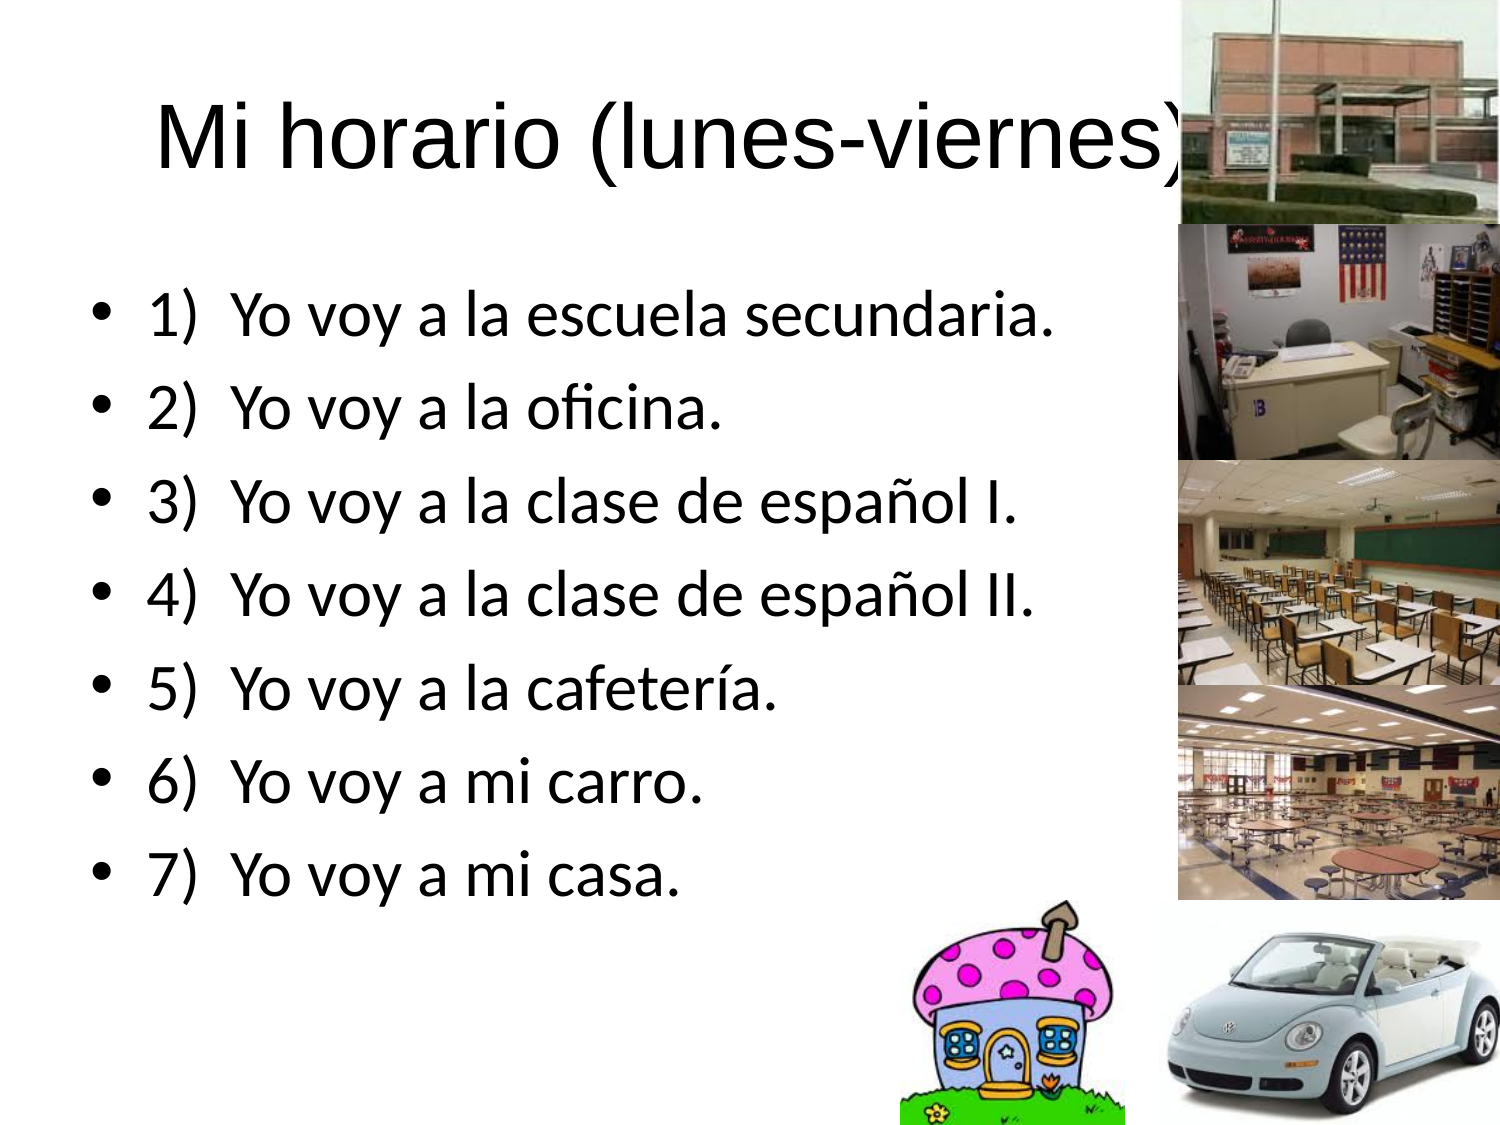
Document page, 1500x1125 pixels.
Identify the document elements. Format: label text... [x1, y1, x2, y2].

picture [899, 900, 1126, 1125]
picture [1158, 0, 1500, 1125]
title Mi horario (lunes-viernes) [0, 38, 1172, 227]
list 1) Yo voy a la escuela secundaria. 2) Yo voy a la oficina. 3) Yo voy a la clase de español I. 4) Yo voy a la clase de español II. 5) Yo voy a la cafetería. 6) Yo voy a mi carro. 7) Yo voy a mi casa. [75, 262, 1172, 1075]
